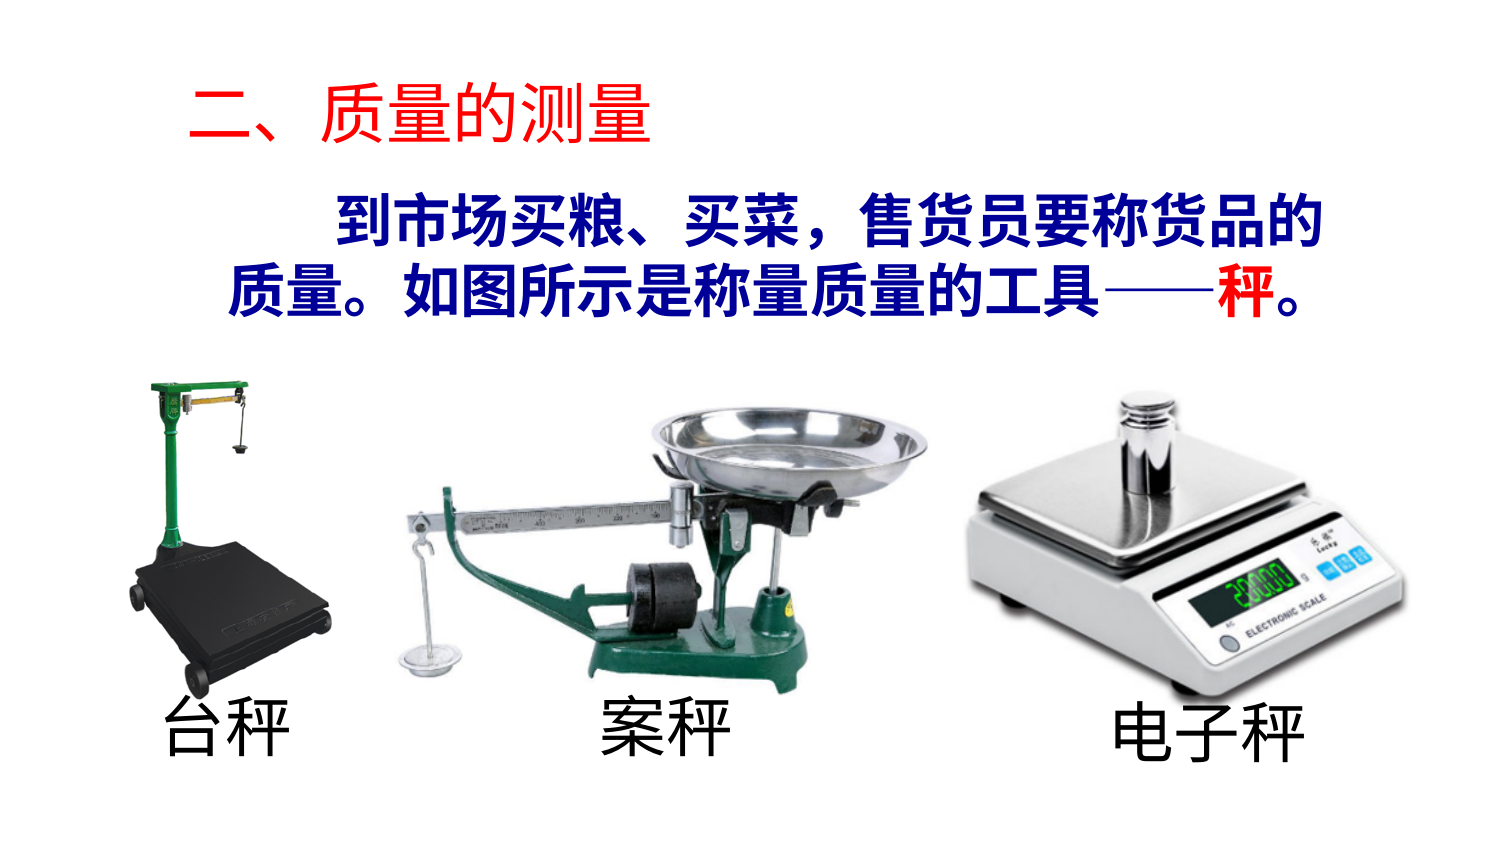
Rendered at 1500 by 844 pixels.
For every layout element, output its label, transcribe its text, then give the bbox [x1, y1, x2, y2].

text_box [112, 362, 345, 780]
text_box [962, 379, 1412, 780]
text_box 到市场买粮、买菜，售货员要称货品的质量。如图所示是称量质量的工具——秤。 [212, 176, 1365, 332]
text_box 二、质量的测量 [171, 64, 1412, 160]
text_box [386, 401, 934, 773]
